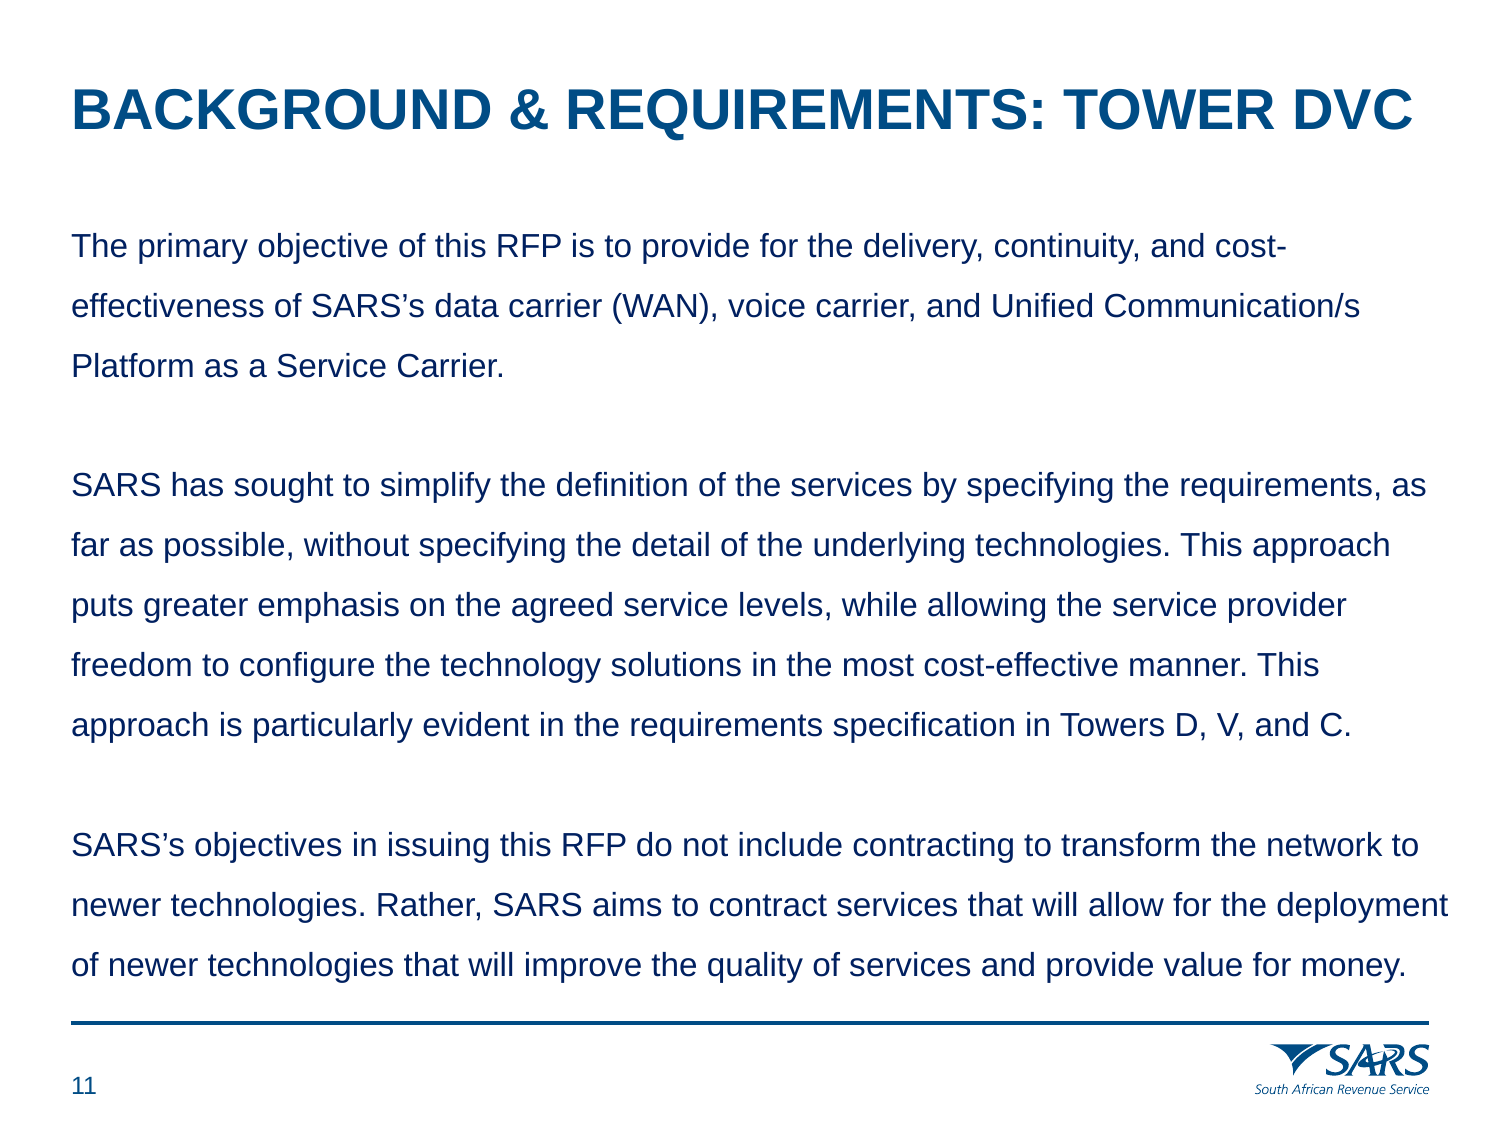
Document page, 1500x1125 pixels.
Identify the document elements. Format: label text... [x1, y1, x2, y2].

title BACKGROUND & REQUIREMENTS: TOWER DVC [56, 72, 1454, 164]
list The primary objective of this RFP is to provide for the delivery, continuity, and cost-effectiveness of SARS’s data carrier (WAN), voice carrier, and Unified Communication/s Platform as a Service Carrier. SARS has sought to simplify the definition of the services by specifying the requirements, as far as possible, without specifying the detail of the underlying technologies. This approach puts greater emphasis on the agreed service levels, while allowing the service provider freedom to configure the technology solutions in the most cost-effective manner. This approach is particularly evident in the requirements specification in Towers D, V, and C. SARS’s objectives in issuing this RFP do not include contracting to transform the network to newer technologies. Rather, SARS aims to contract services that will allow for the deployment of newer technologies that will improve the quality of services and provide value for money. [56, 196, 1471, 1022]
slide_number 10 [56, 1054, 126, 1115]
